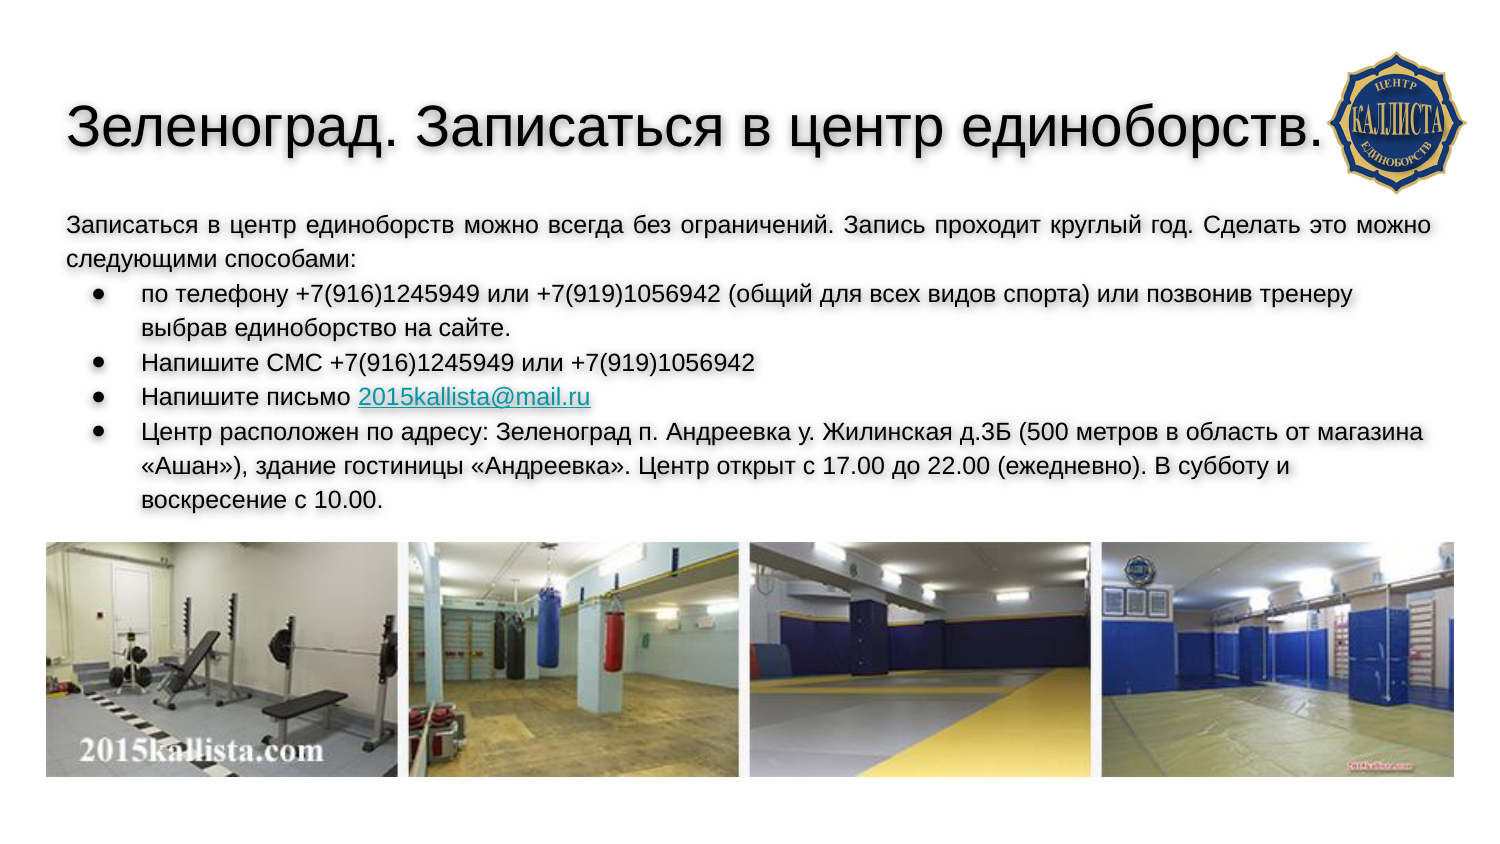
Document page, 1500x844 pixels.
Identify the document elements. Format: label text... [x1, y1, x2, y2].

list Записаться в центр единоборств можно всегда без ограничений. Запись проходит круглый год. Сделать это можно следующими способами: по телефону +7(916)1245949 или +7(919)1056942 (общий для всех видов спорта) или позвонив тренеру выбрав единоборство на сайте. Напишите СМС +7(916)1245949 или +7(919)1056942 Напишите письмо 2015kallista@mail.ru Центр расположен по адресу: Зеленоград п. Андреевка у. Жилинская д.3Б (500 метров в область от магазина «Ашан»), здание гостиницы «Андреевка». Центр открыт с 17.00 до 22.00 (ежедневно). В субботу и воскресение с 10.00. [51, 189, 1449, 540]
picture [46, 541, 1454, 777]
picture [1254, 26, 1500, 219]
title Зеленоград. Записаться в центр единоборств. [51, 72, 1249, 167]
